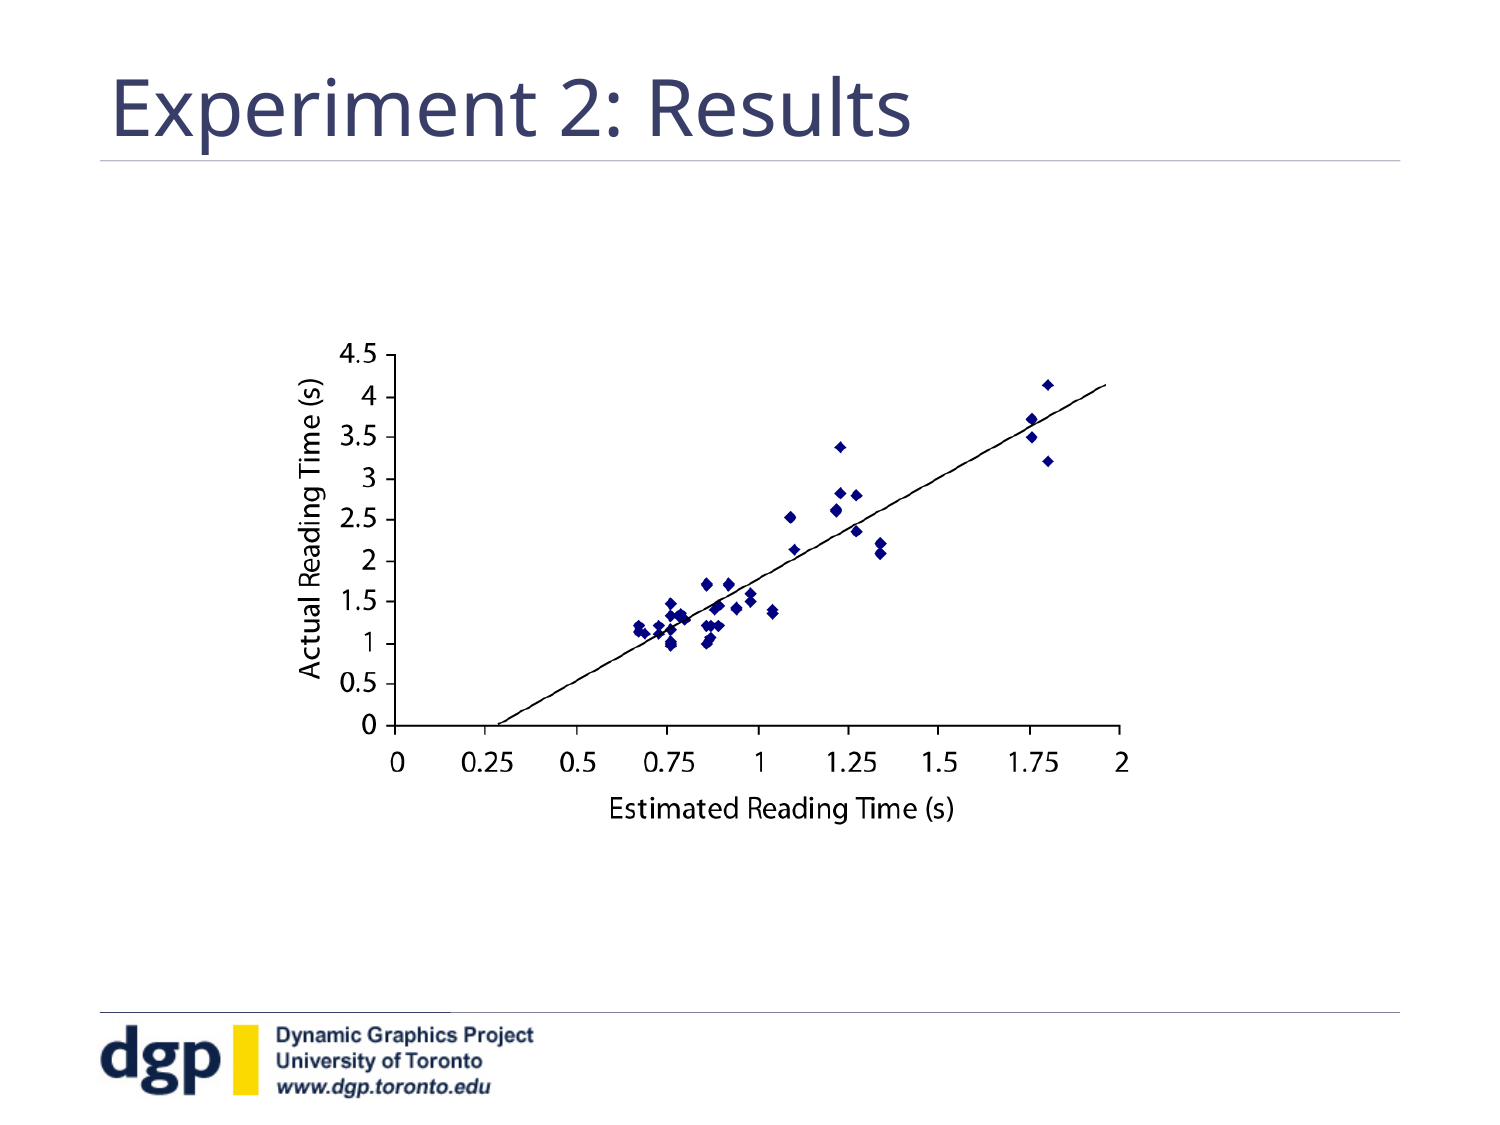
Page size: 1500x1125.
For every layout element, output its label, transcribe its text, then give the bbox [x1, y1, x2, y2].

picture [88, 1018, 538, 1104]
picture [288, 337, 1129, 835]
title Experiment 2: Results [94, 37, 1407, 161]
